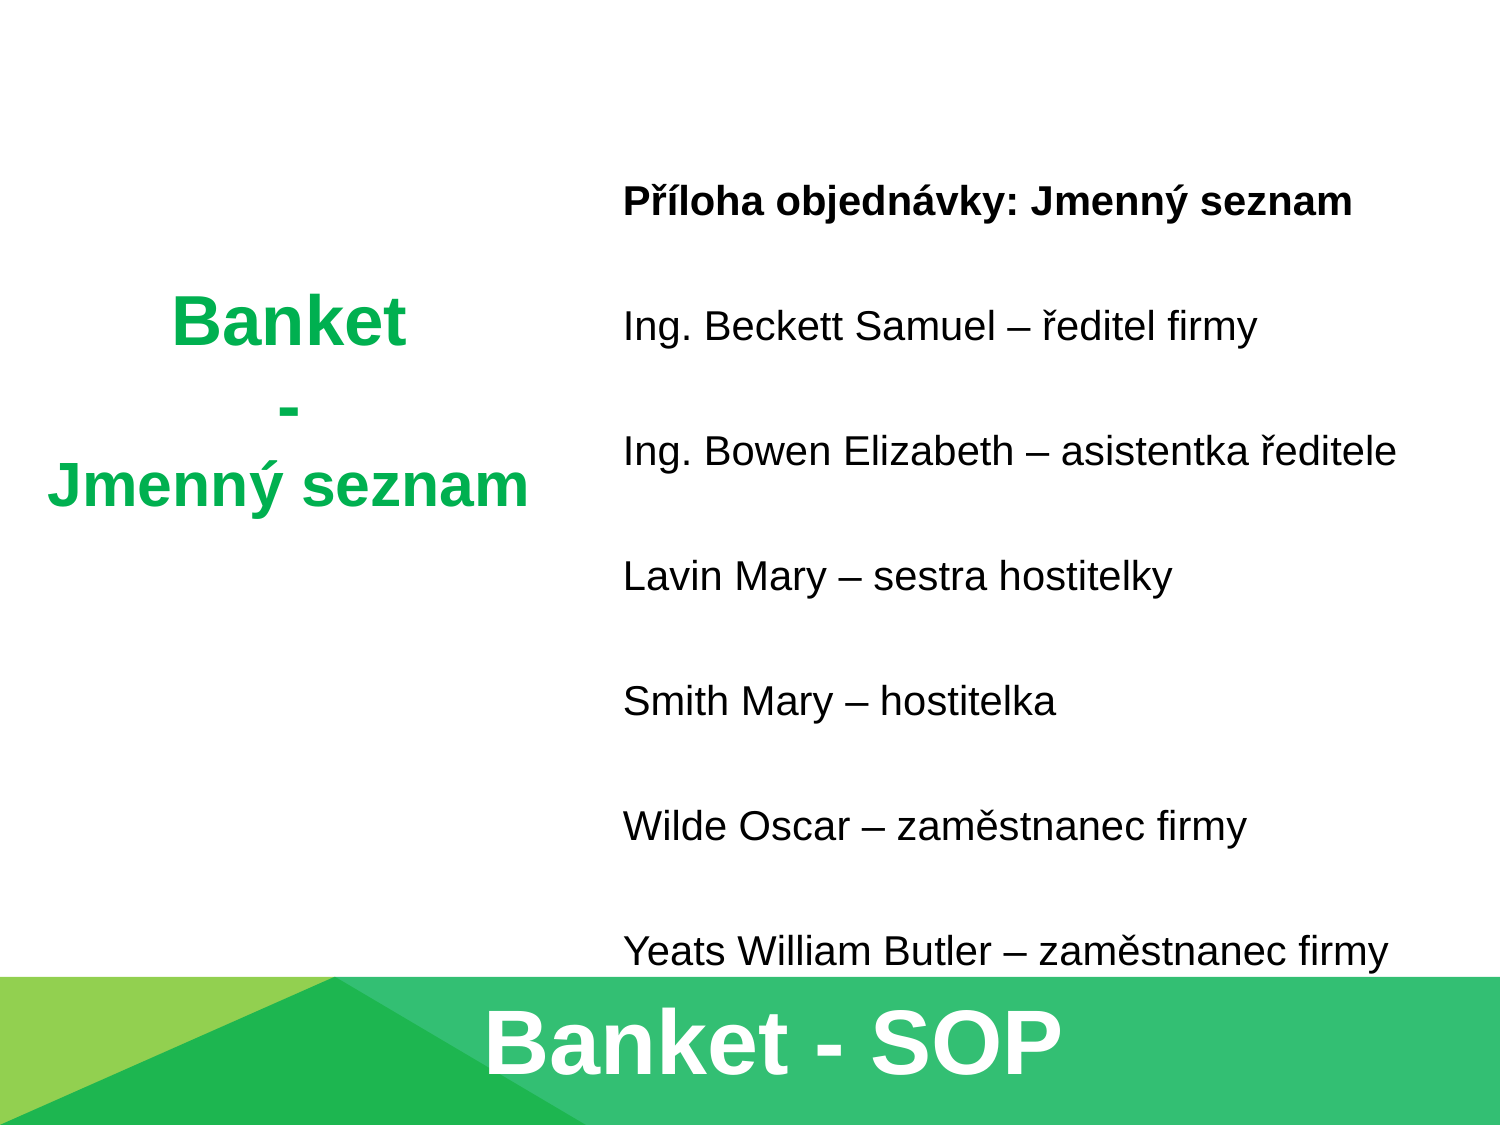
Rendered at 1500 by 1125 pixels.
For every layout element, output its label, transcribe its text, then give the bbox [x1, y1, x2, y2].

text_box [76, 0, 1388, 240]
text_box Příloha objednávky: Jmenný seznam Ing. Beckett Samuel – ředitel firmy Ing. Bowen Elizabeth – asistentka ředitele Lavin Mary – sestra hostitelky Smith Mary – hostitelka Wilde Oscar – zaměstnanec firmy Yeats William Butler – zaměstnanec firmy [608, 66, 1447, 982]
text_box Banket - Jmenný seznam [0, 267, 579, 527]
text_box Banket - SOP [182, 975, 1365, 1101]
